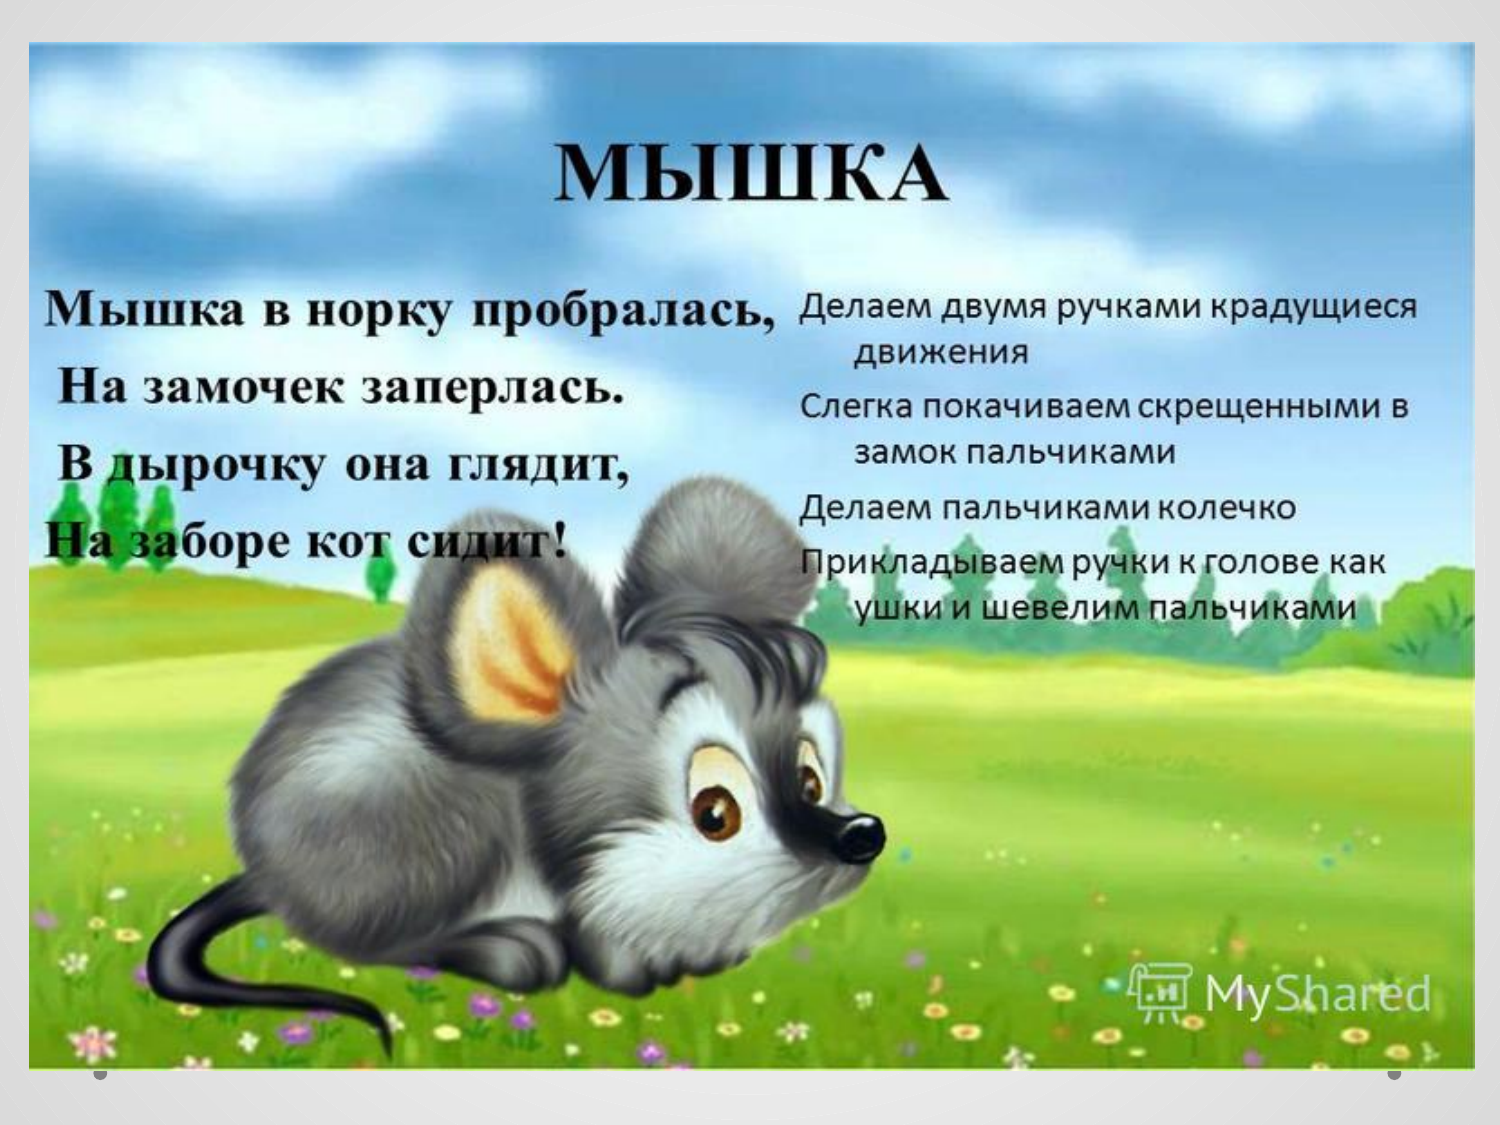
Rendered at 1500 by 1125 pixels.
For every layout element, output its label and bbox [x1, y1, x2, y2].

list [29, 42, 1476, 1071]
